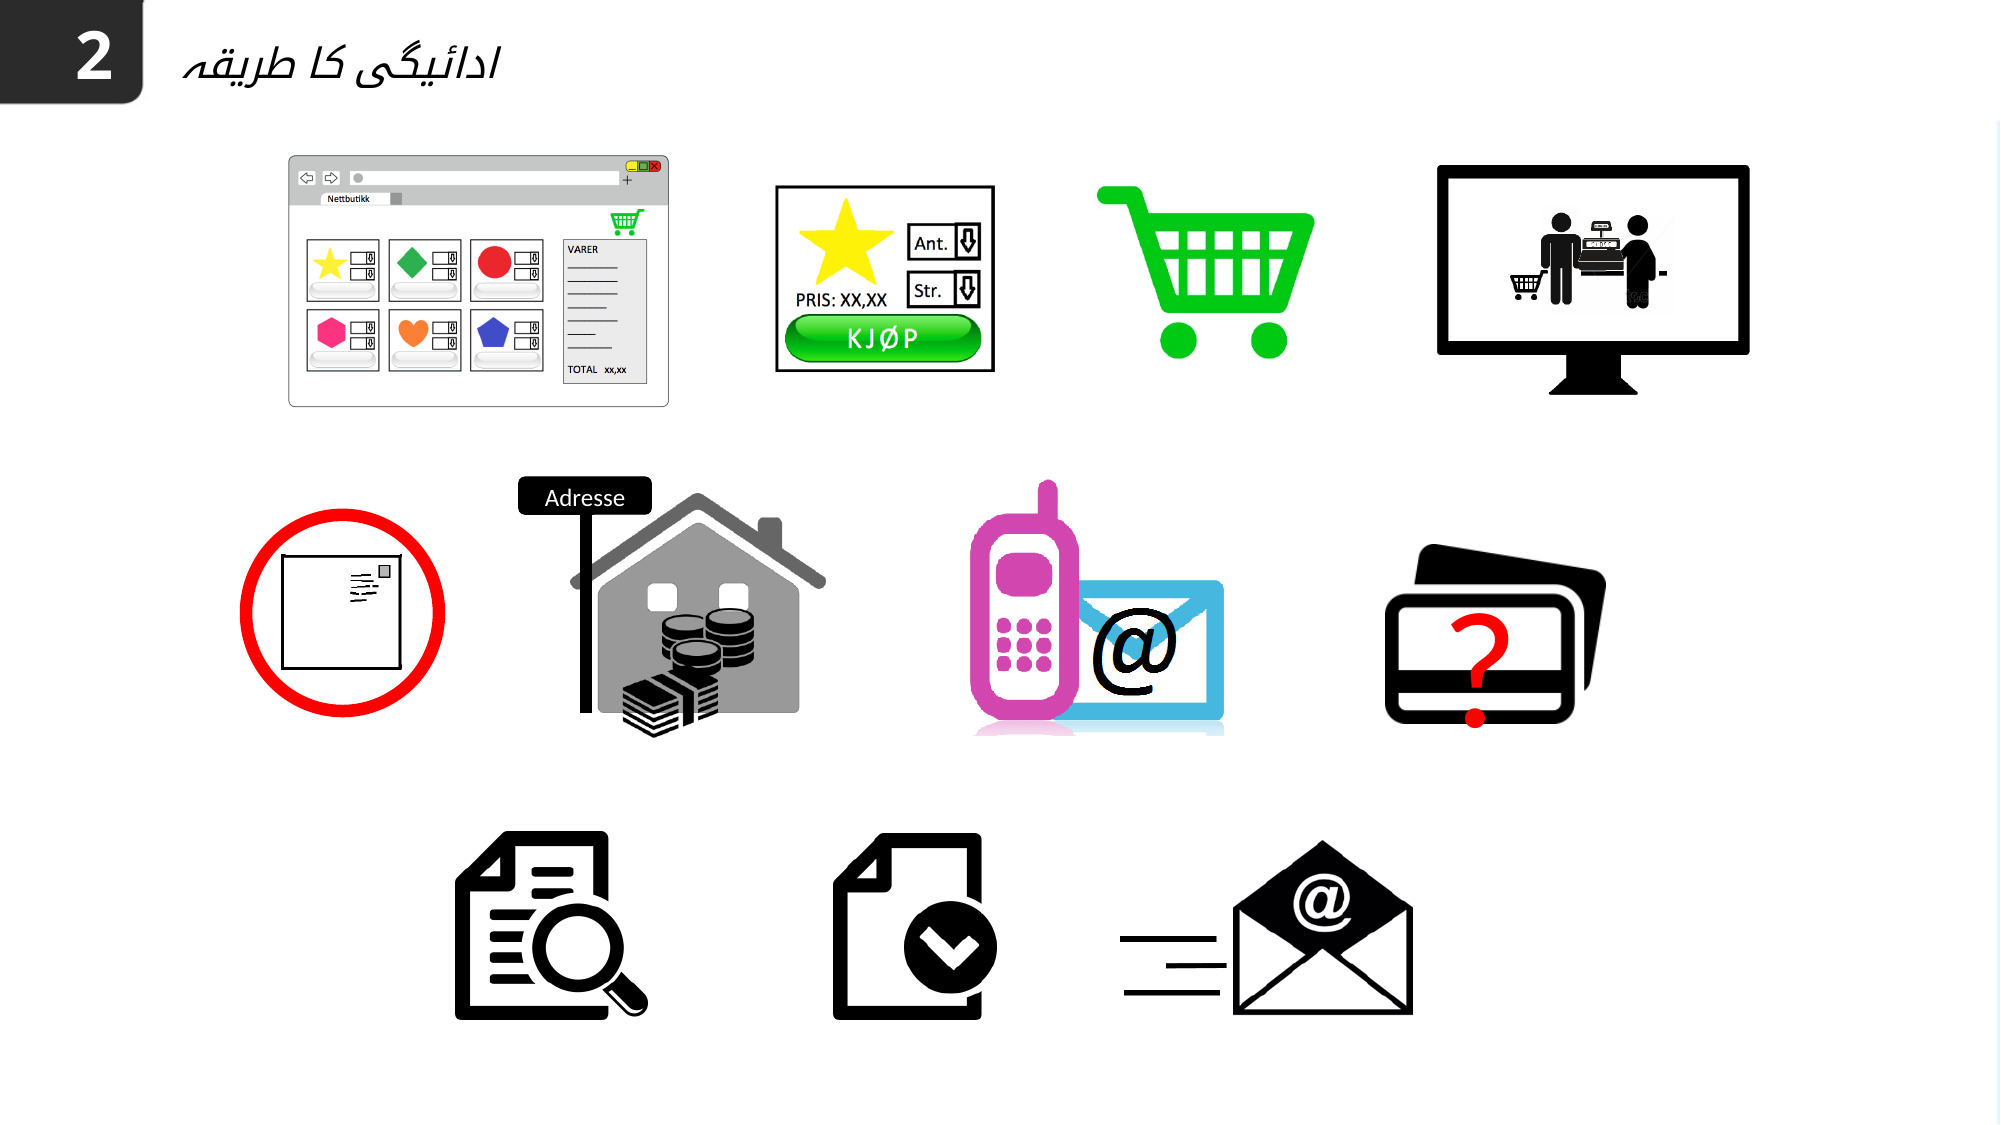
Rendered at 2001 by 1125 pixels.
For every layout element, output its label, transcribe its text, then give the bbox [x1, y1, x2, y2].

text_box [1385, 544, 1606, 771]
title ادائیگی کا طریقہ [165, 34, 1864, 95]
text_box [518, 474, 826, 744]
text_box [245, 514, 439, 711]
picture [0, 0, 2000, 1124]
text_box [1407, 163, 1779, 396]
